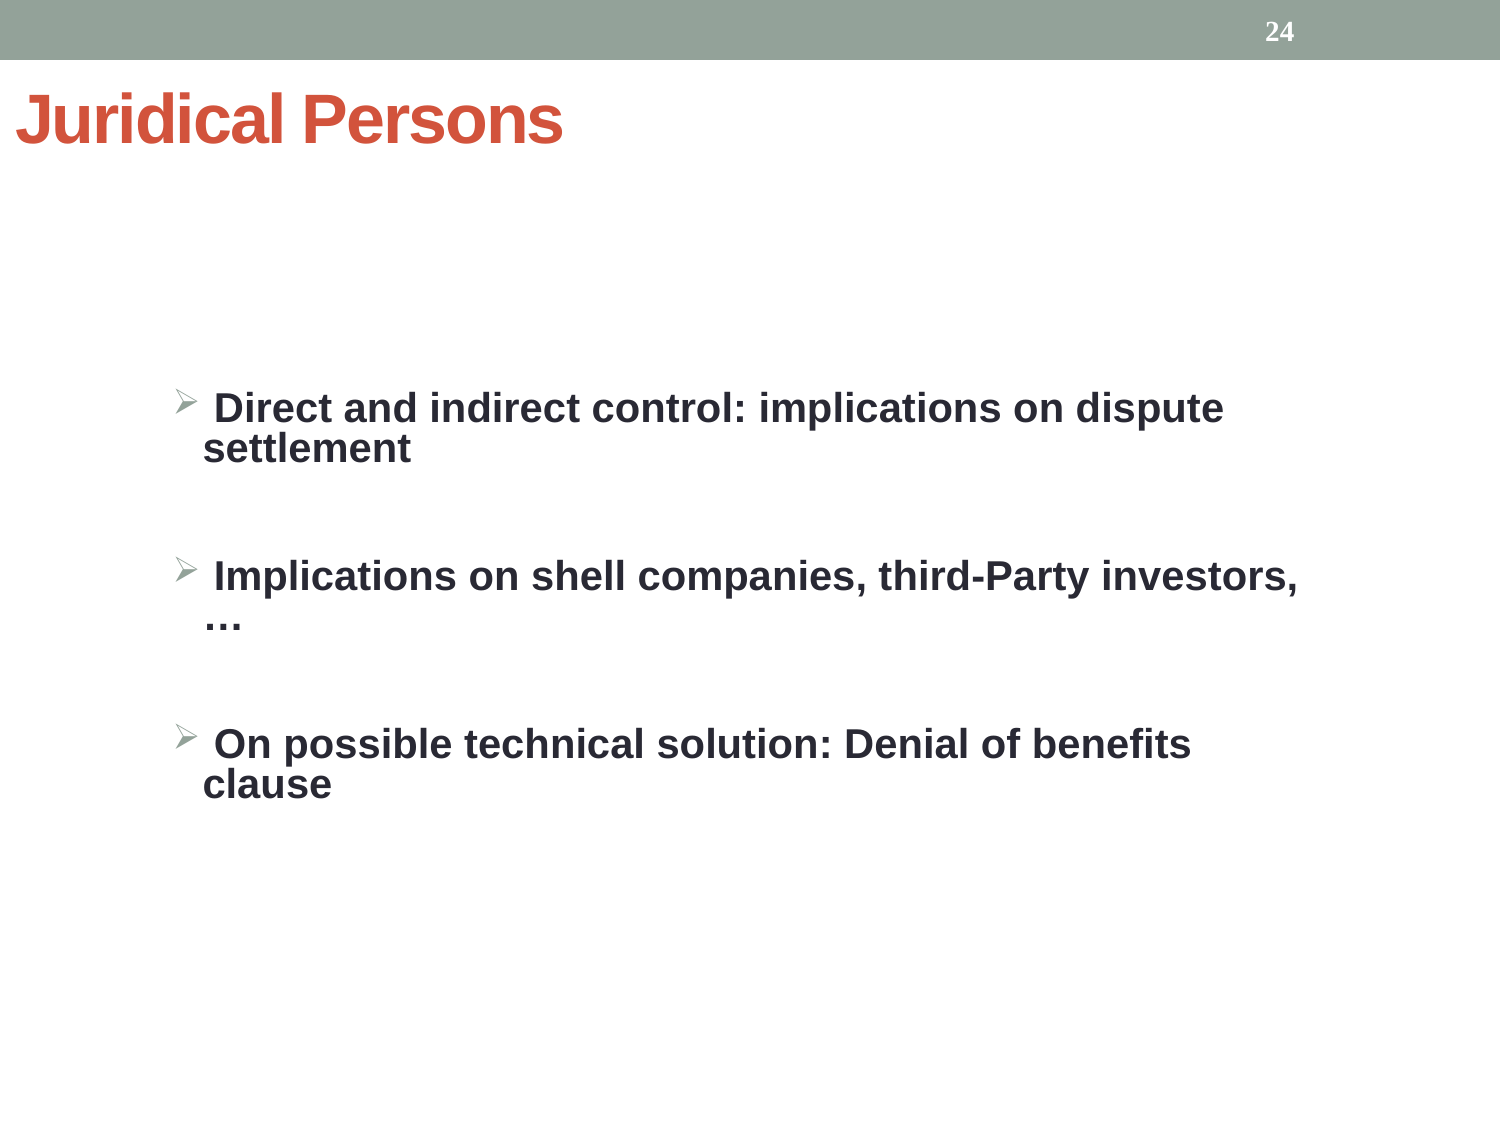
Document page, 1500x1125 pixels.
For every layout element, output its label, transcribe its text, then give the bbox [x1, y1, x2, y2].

title Juridical Persons [0, 65, 1500, 166]
slide_number 24 [1250, 3, 1425, 57]
list Direct and indirect control: implications on dispute settlement Implications on shell companies, third-Party investors,… On possible technical solution: Denial of benefits clause [112, 324, 1349, 1000]
